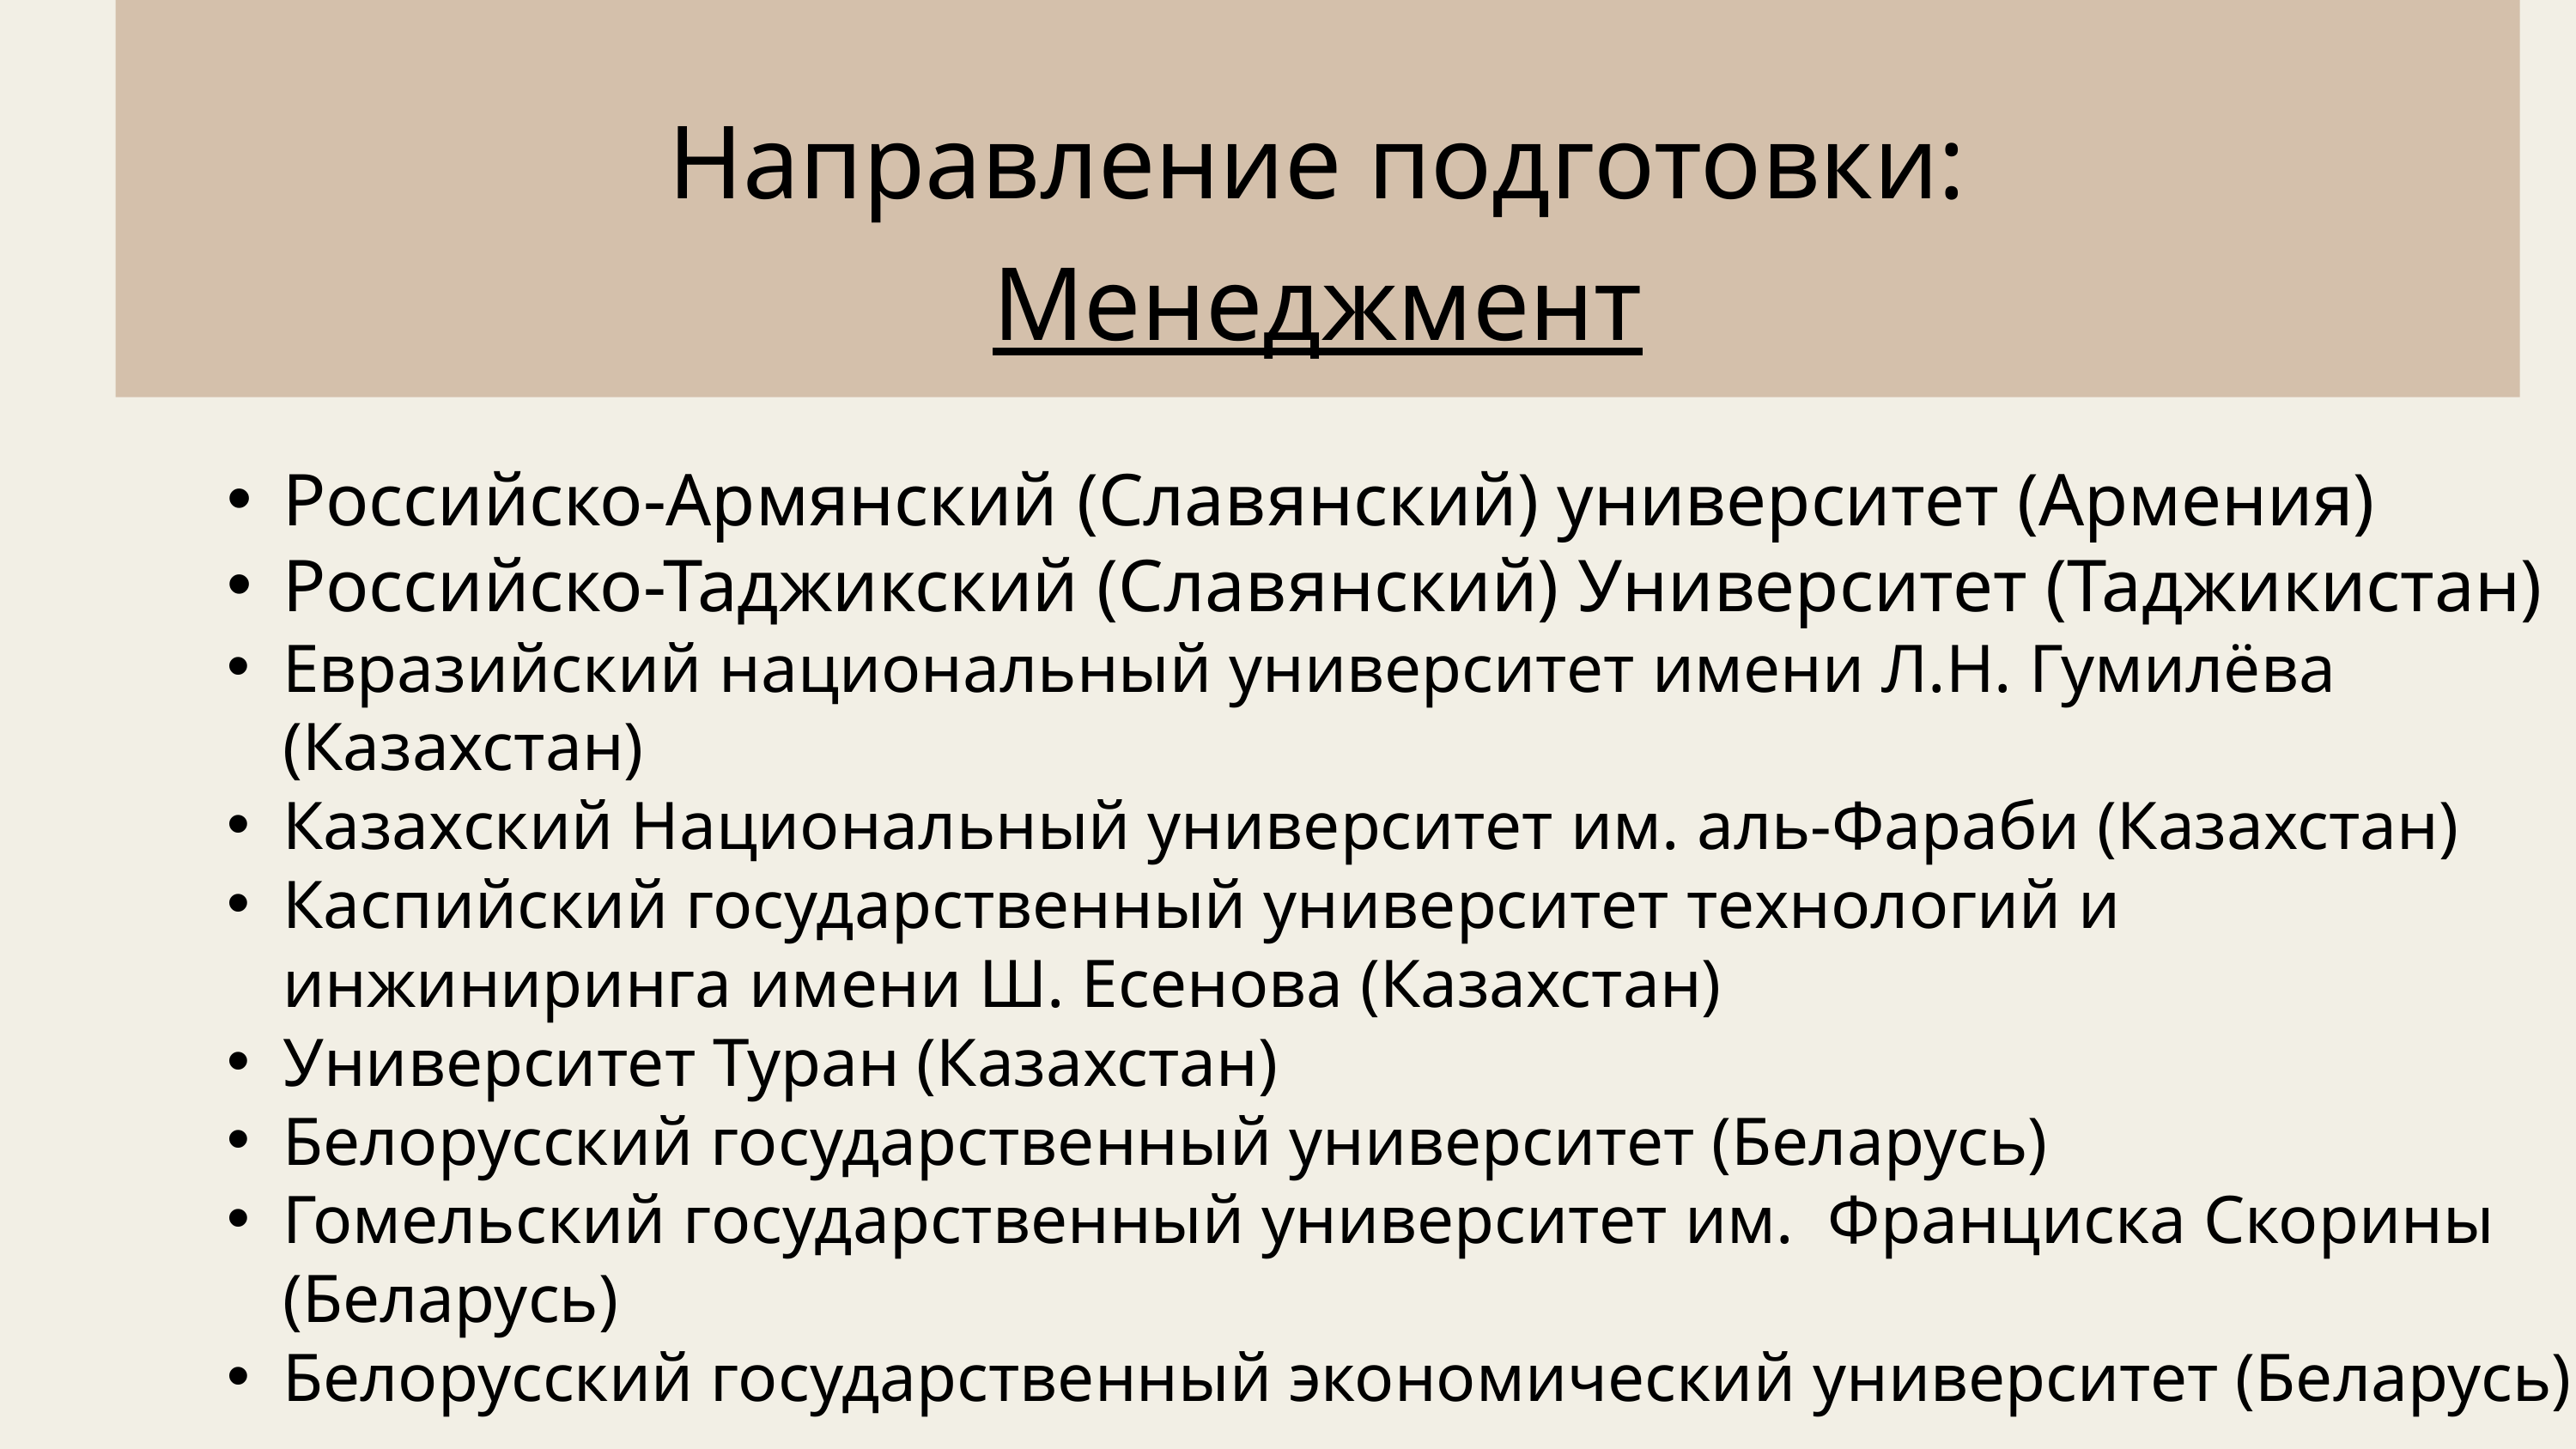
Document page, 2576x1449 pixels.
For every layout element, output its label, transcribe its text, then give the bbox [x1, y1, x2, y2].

text_box Направление подготовки: Менеджмент [500, 77, 2136, 502]
text_box [115, 0, 2520, 397]
text_box Российско-Армянский (Славянский) университет (Армения) Российско-Таджикский (Славянский) Университет (Таджикистан) Евразийский национальный университет имени Л.Н. Гумилёва (Казахстан) Казахский Национальный университет им. аль-Фараби (Казахстан) Каспийский государственный университет технологий и инжиниринга имени Ш. Есенова (Казахстан) Университет Туран (Казахстан) Белорусский государственный университет (Беларусь) Гомельский государственный университет им. Франциска Скорины (Беларусь) Белорусский государственный экономический университет (Беларусь) [171, 454, 2576, 1449]
